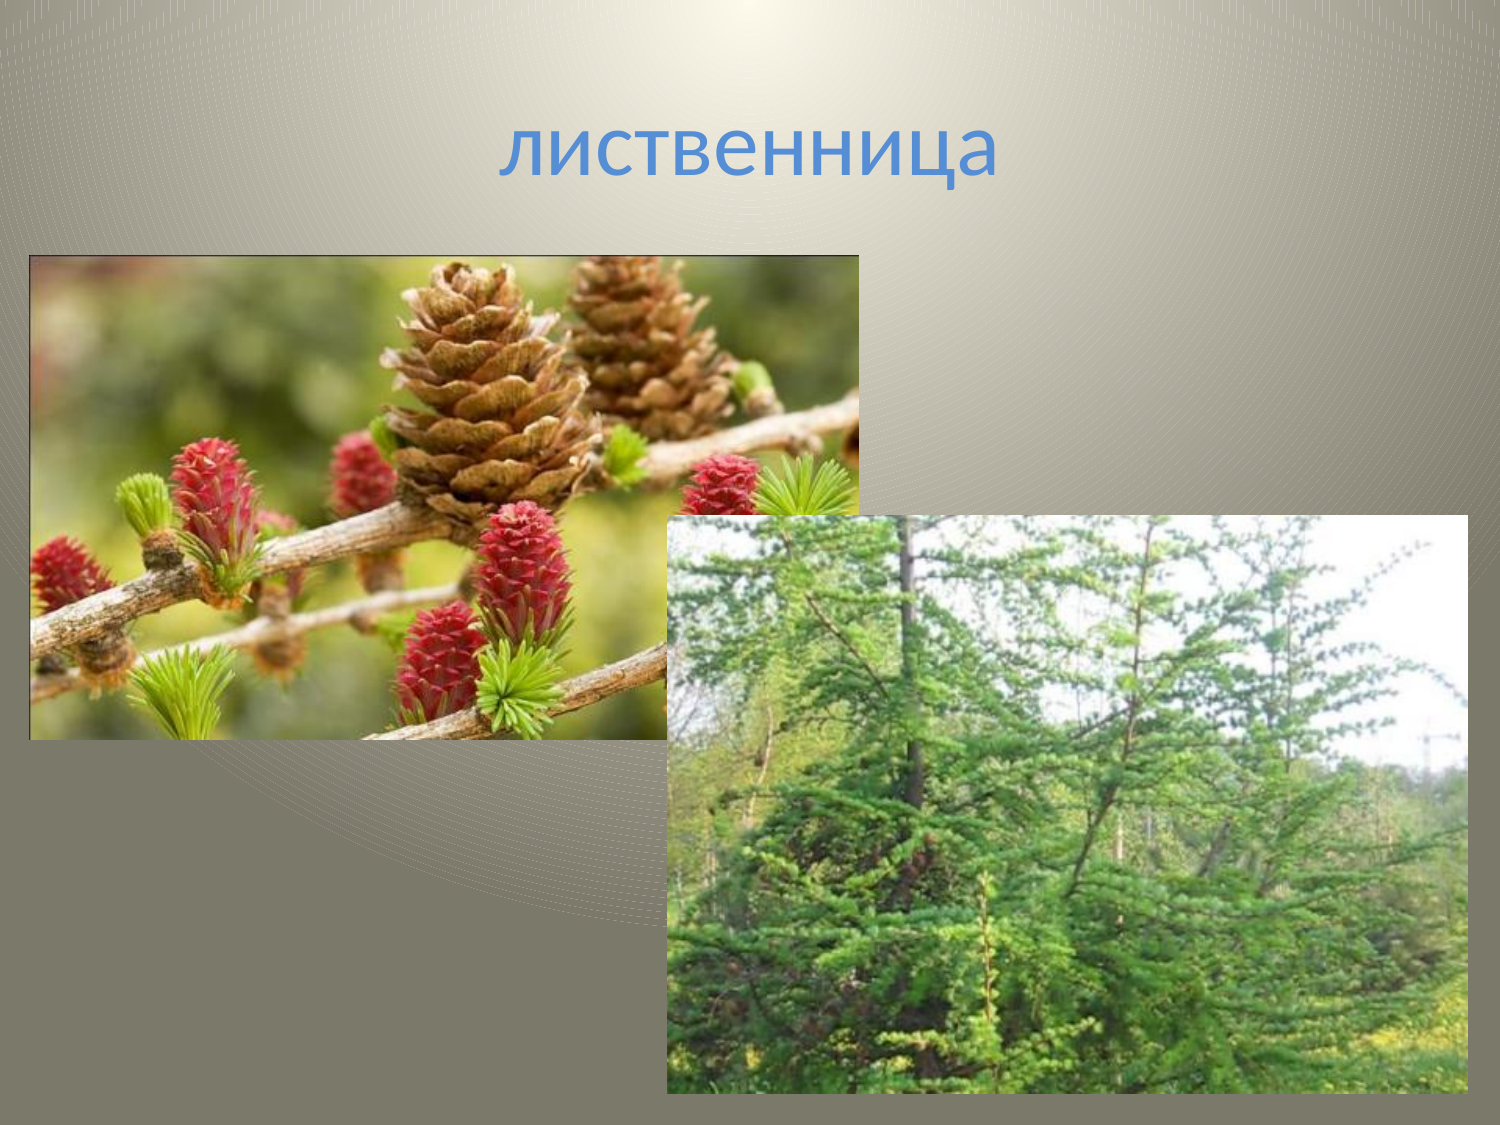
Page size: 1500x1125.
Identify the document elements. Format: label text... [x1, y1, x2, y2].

picture [667, 514, 1469, 1095]
title лиственница [75, 45, 1425, 233]
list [29, 255, 860, 741]
